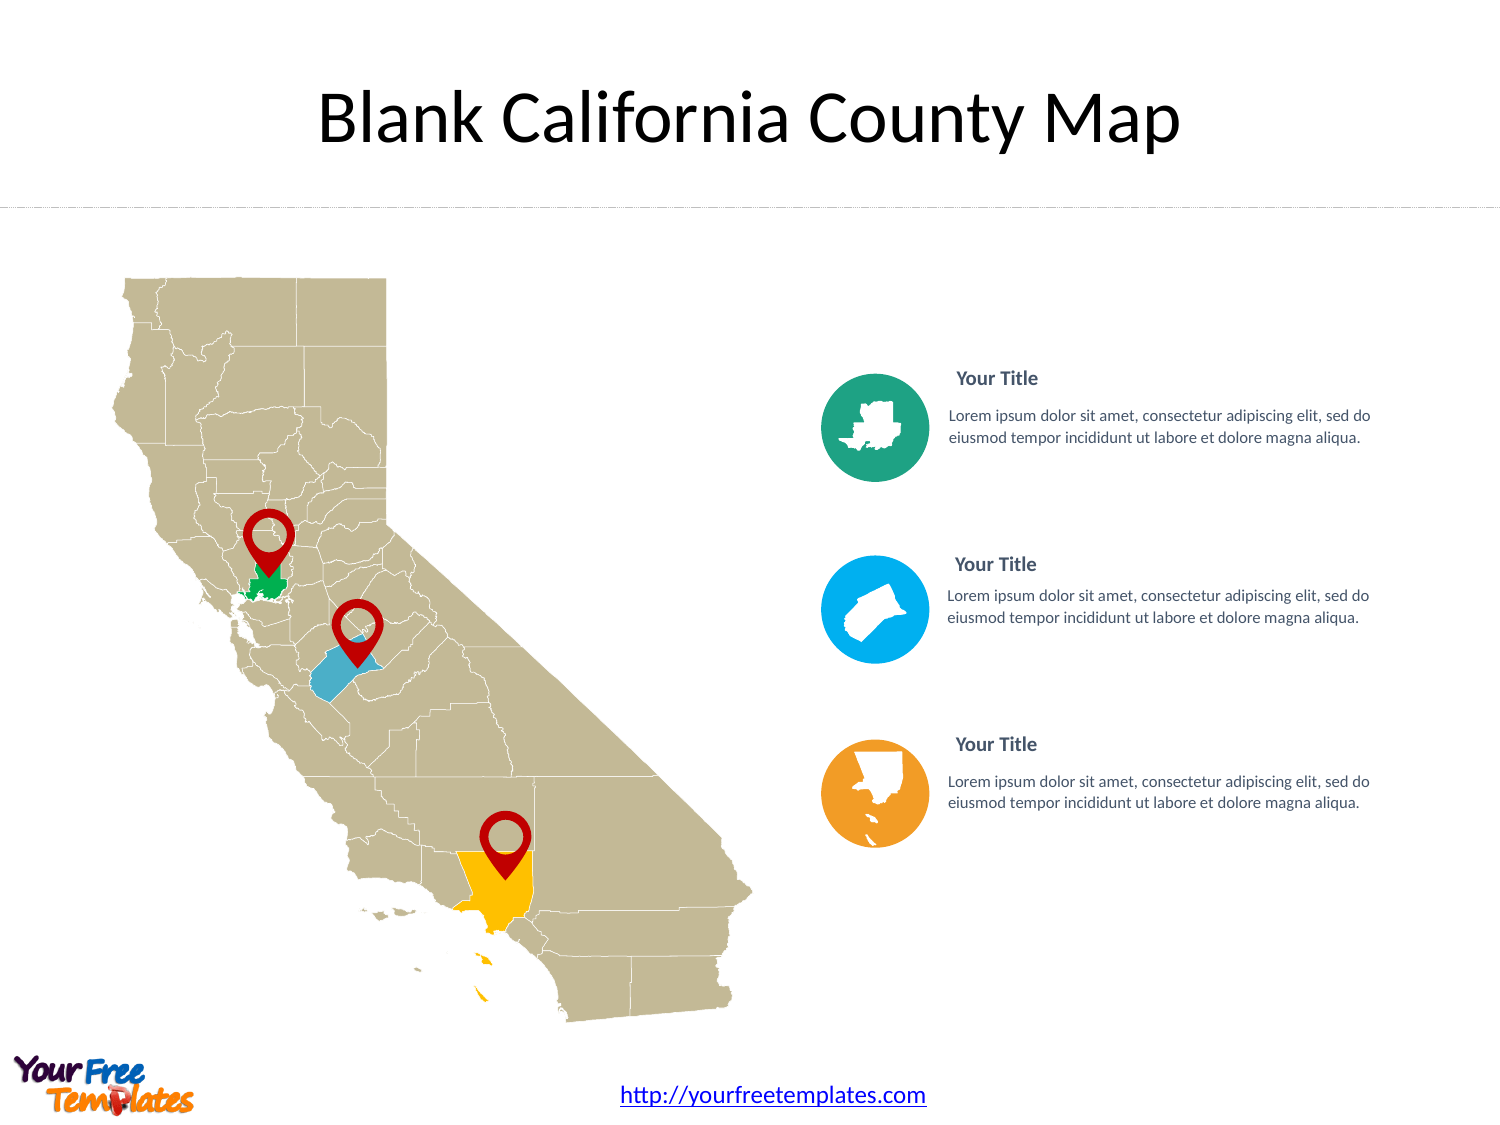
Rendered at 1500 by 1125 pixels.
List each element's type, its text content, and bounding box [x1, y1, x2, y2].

title Blank California County Map [75, 18, 1425, 207]
picture [10, 1048, 202, 1120]
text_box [111, 276, 1392, 1024]
